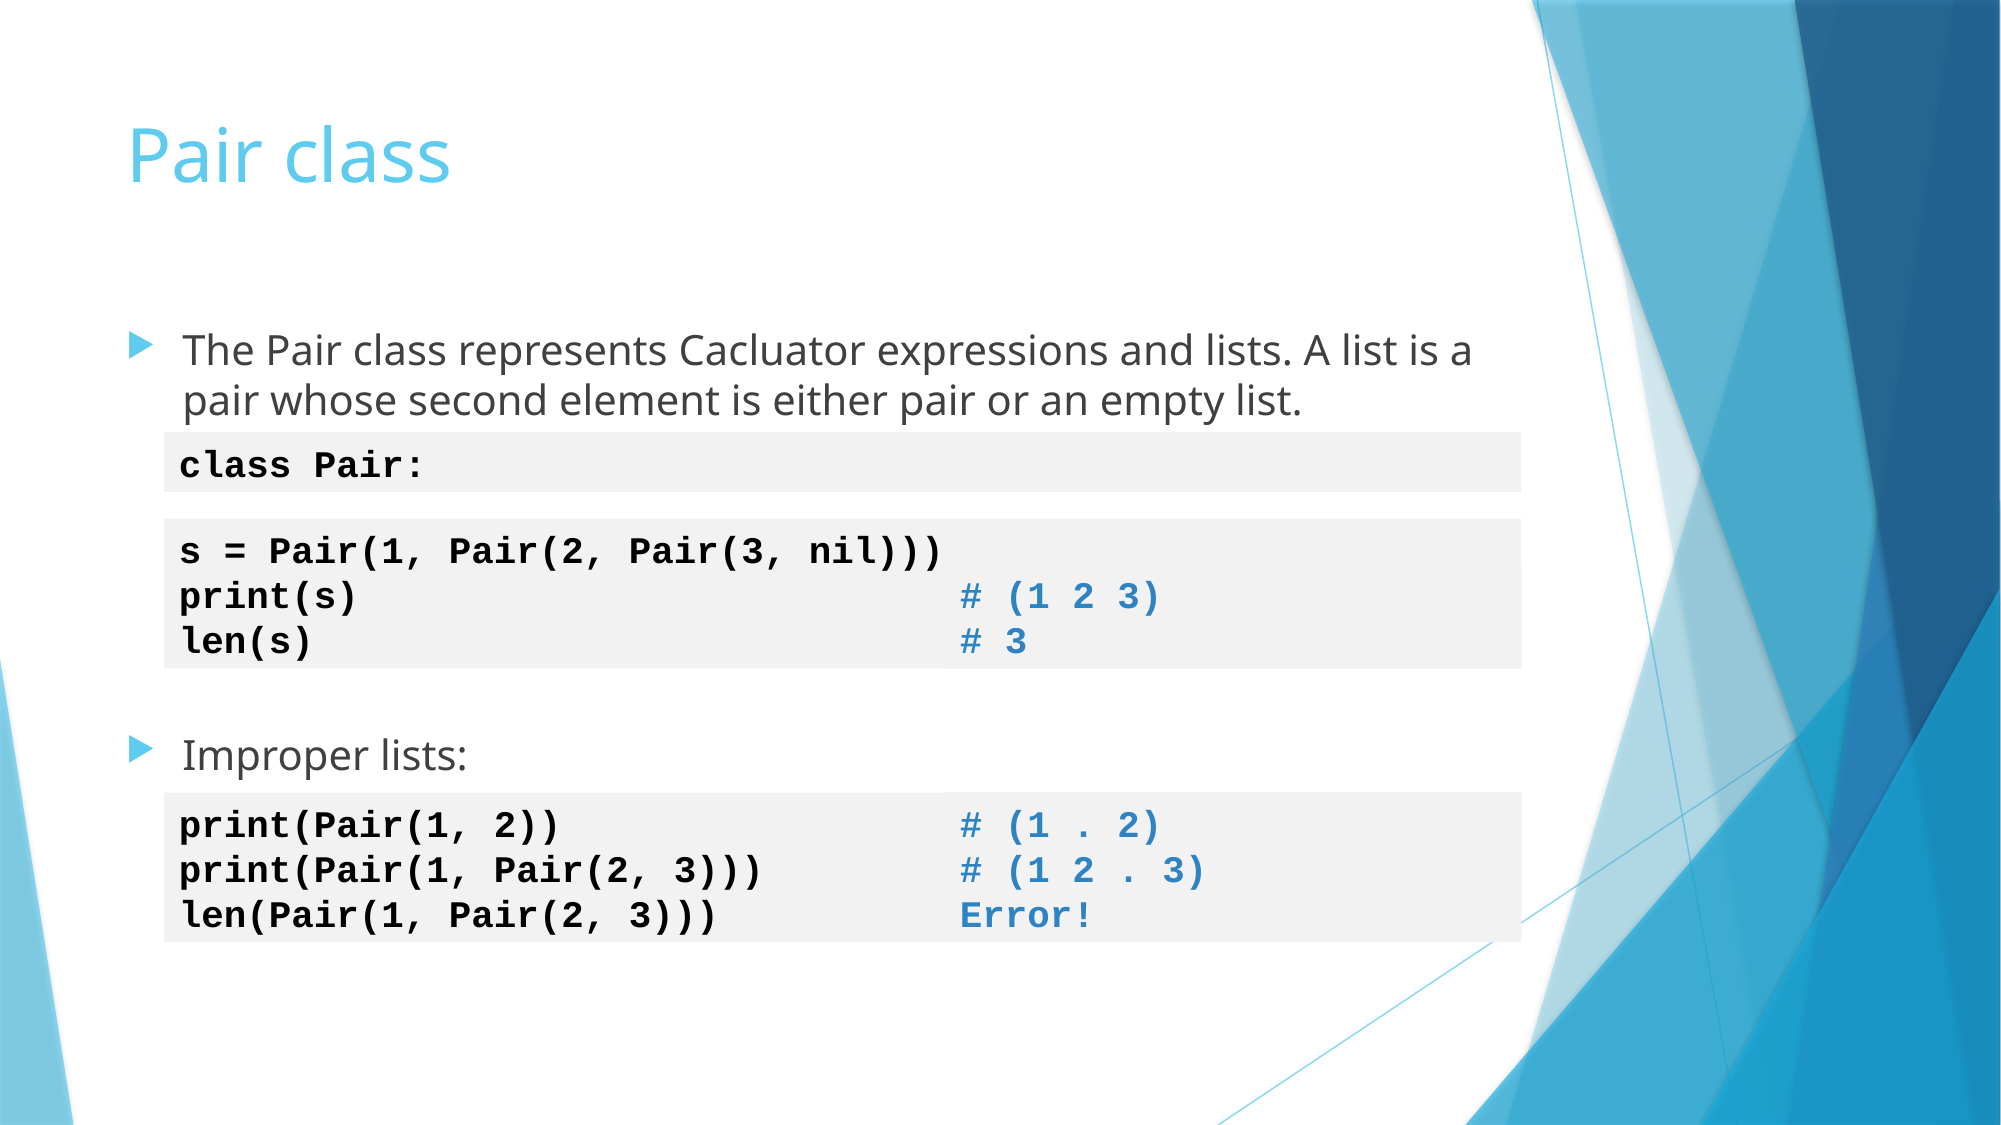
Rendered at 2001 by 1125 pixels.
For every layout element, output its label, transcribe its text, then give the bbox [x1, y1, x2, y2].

text_box print(Pair(1, 2)) print(Pair(1, Pair(2, 3))) len(Pair(1, Pair(2, 3))) [164, 792, 1522, 943]
list The Pair class represents Cacluator expressions and lists. A list is a pair whose second element is either pair or an empty list. Improper lists: [111, 316, 1522, 991]
title Pair class [111, 99, 1522, 316]
text_box # (1 2 3) # 3 [945, 564, 1522, 669]
text_box # (1 . 2) # (1 2 . 3) Error! [945, 792, 1522, 942]
text_box class Pair: [164, 432, 1522, 492]
text_box s = Pair(1, Pair(2, Pair(3, nil))) print(s) len(s) [164, 518, 1522, 669]
